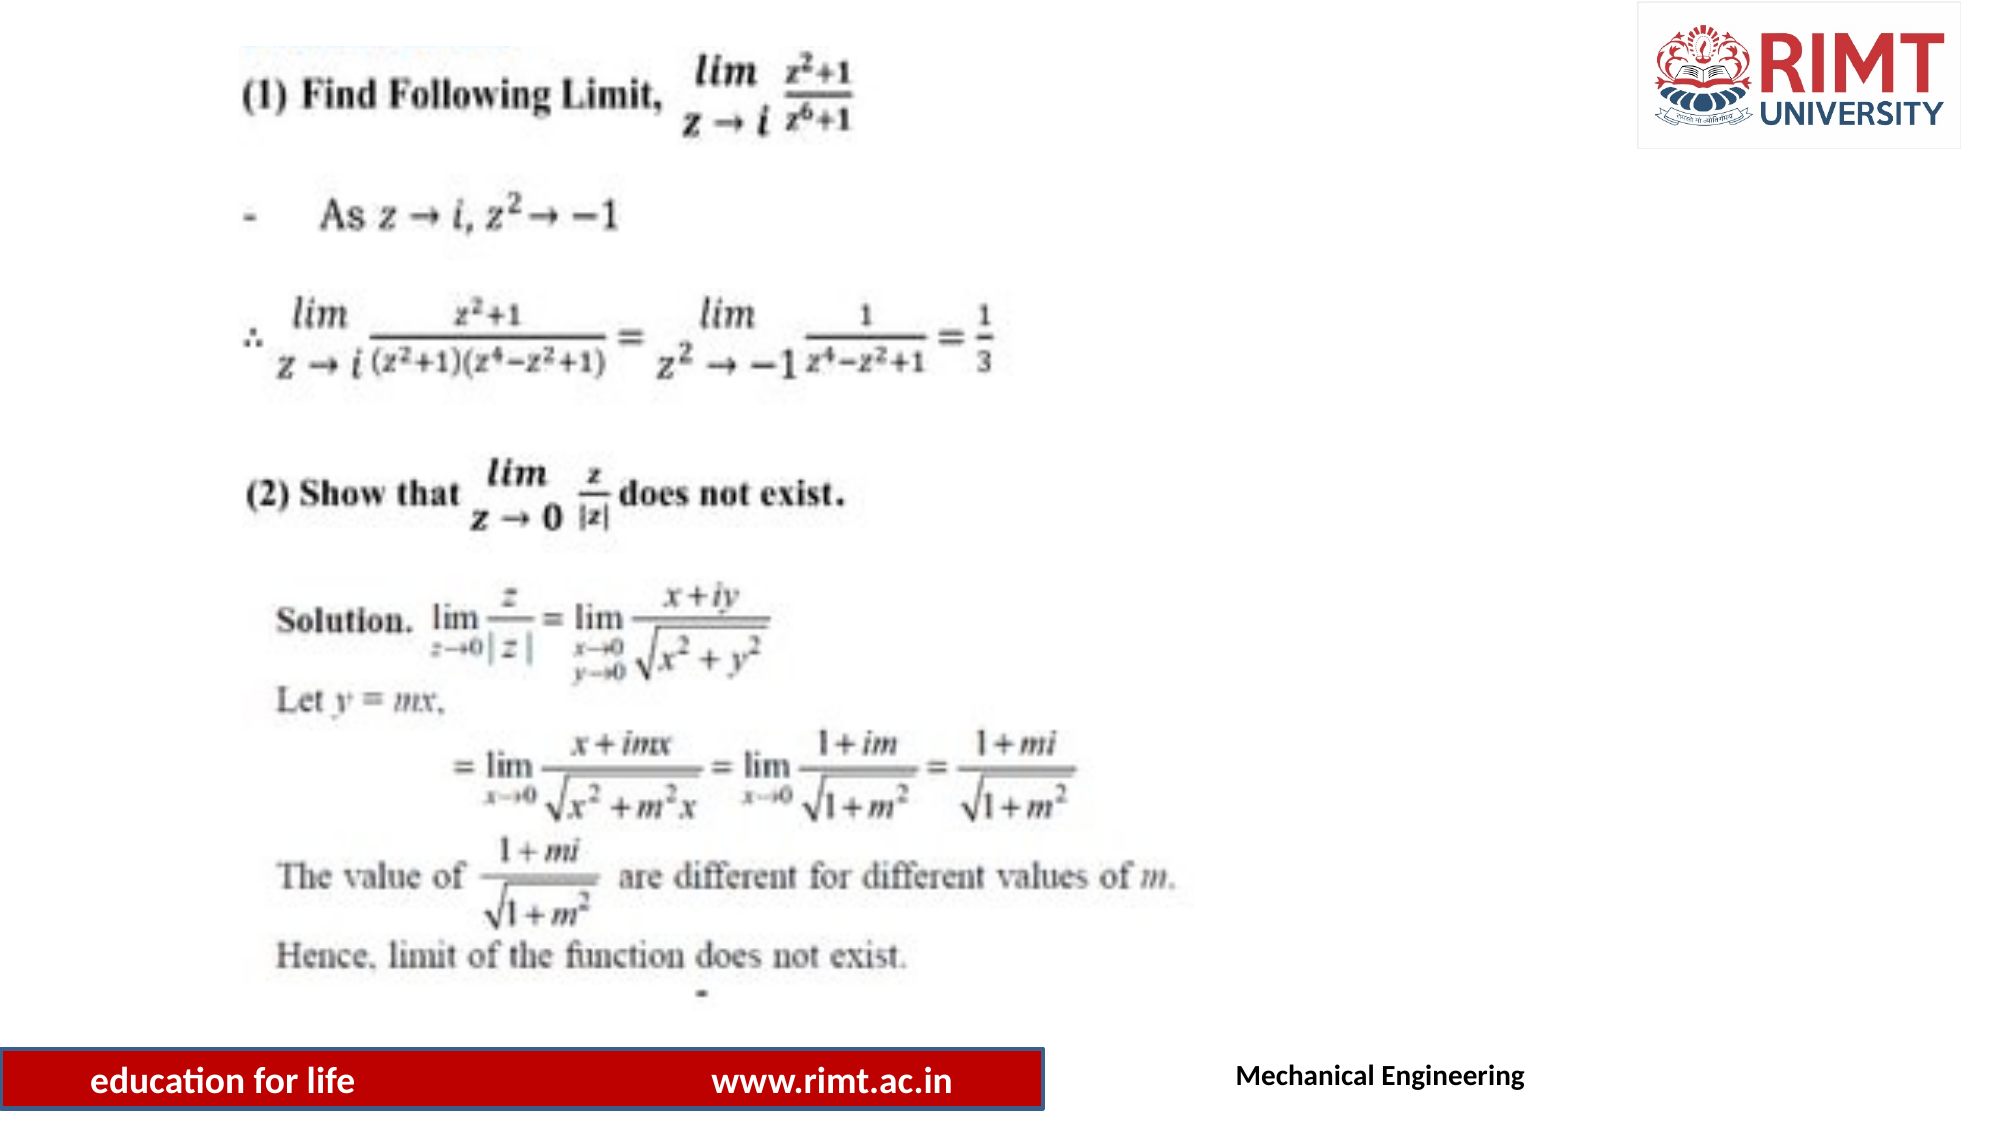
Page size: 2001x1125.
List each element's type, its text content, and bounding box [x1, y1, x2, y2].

picture [1637, 1, 1961, 149]
picture [238, 46, 1950, 1020]
text_box Mechanical Engineering [1042, 1044, 1718, 1104]
text_box education for life www.rimt.ac.in [0, 1047, 1045, 1111]
